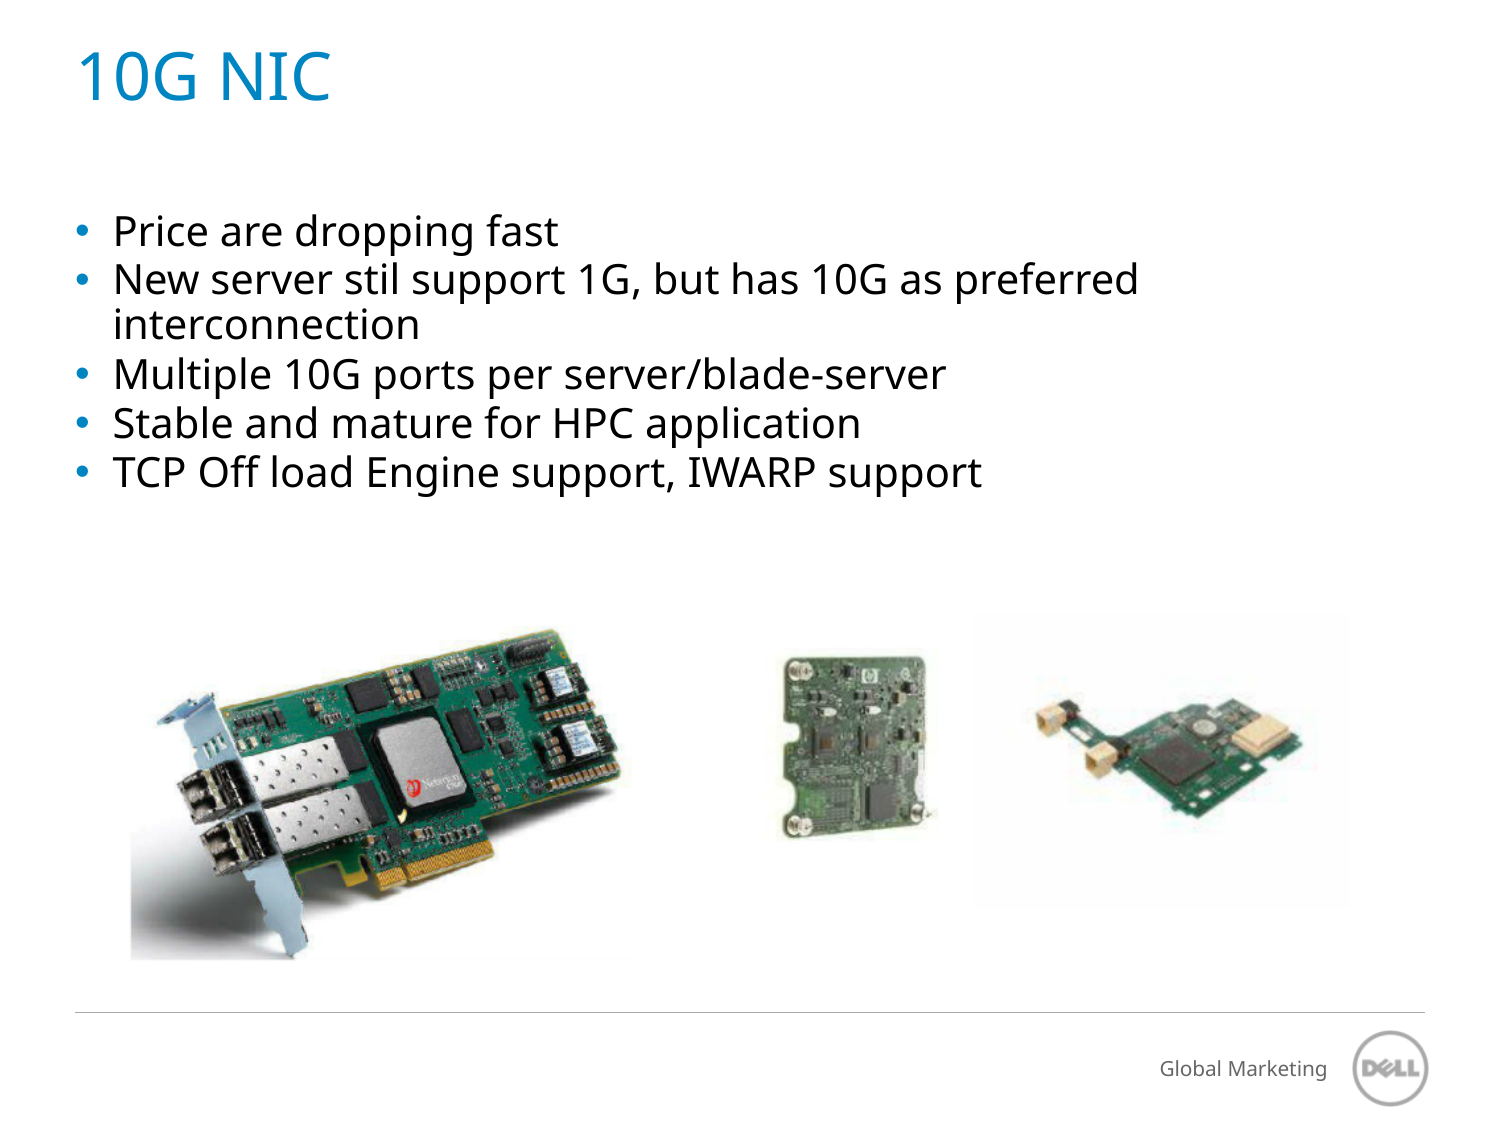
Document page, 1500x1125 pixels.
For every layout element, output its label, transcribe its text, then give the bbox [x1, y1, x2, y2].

picture [126, 562, 1351, 966]
picture [1343, 1021, 1438, 1116]
title 10G NIC [74, 42, 1427, 184]
list Price are dropping fast New server stil support 1G, but has 10G as preferred interconnection Multiple 10G ports per server/blade-server Stable and mature for HPC application TCP Off load Engine support, IWARP support [74, 209, 1426, 991]
